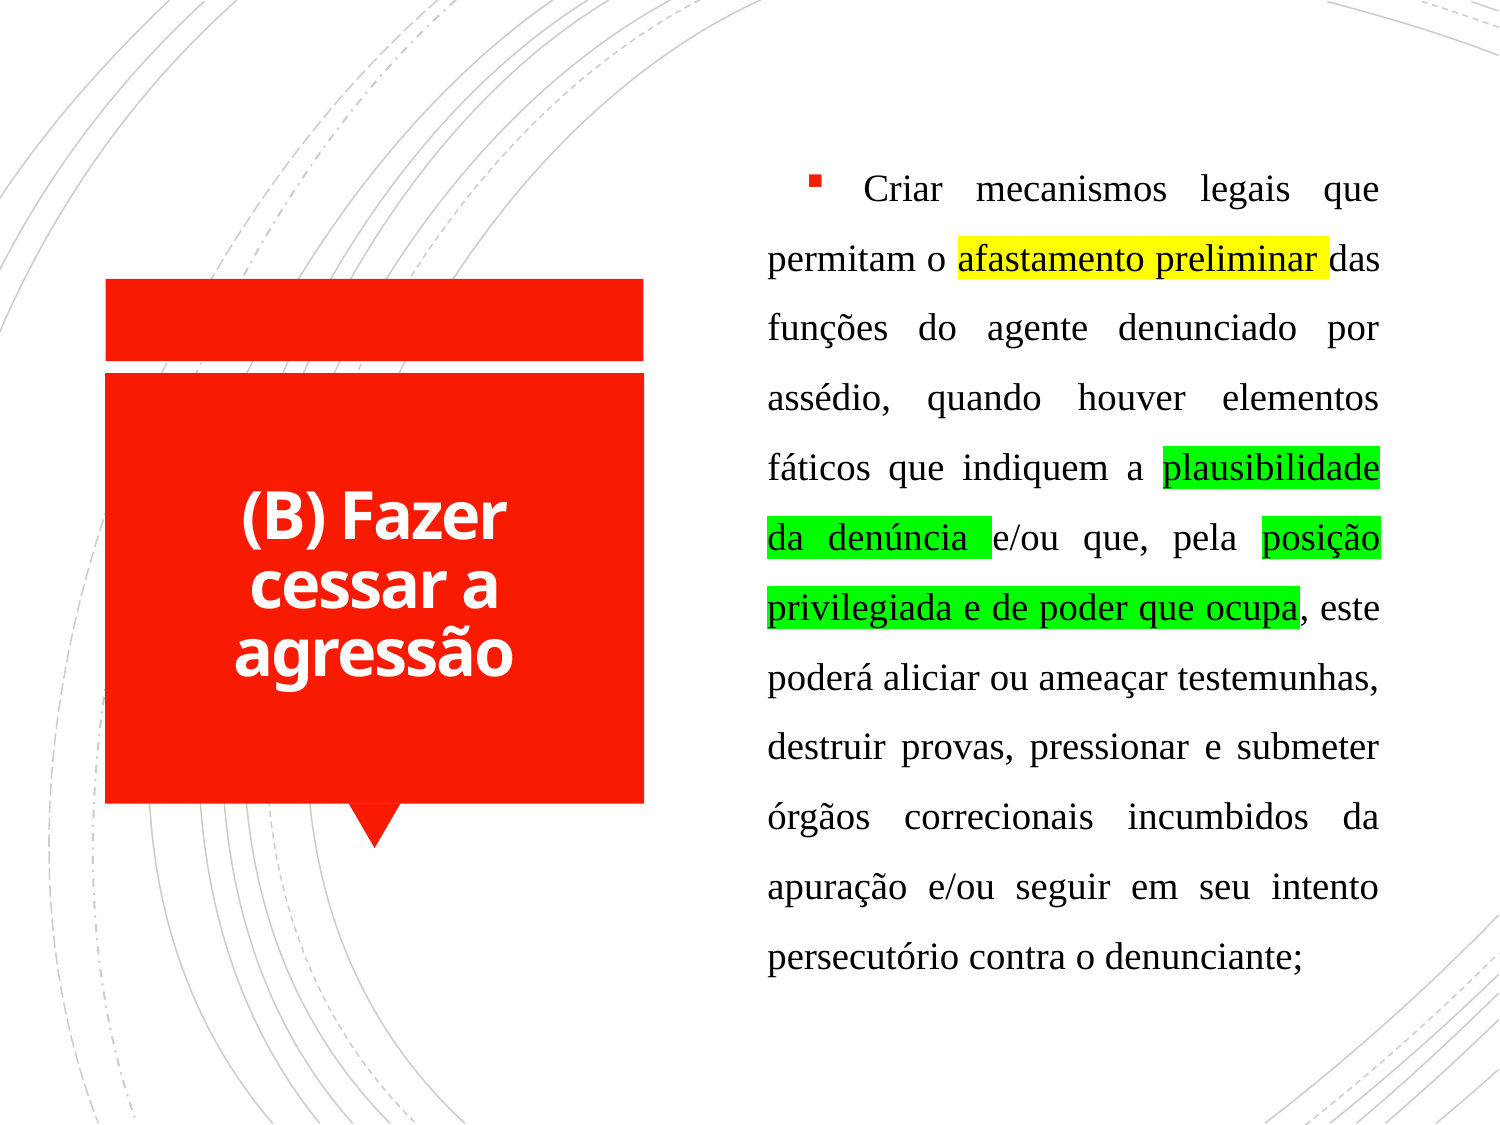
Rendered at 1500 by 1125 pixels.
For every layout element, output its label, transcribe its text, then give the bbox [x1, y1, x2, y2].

list Criar mecanismos legais que permitam o afastamento preliminar das funções do agente denunciado por assédio, quando houver elementos fáticos que indiquem a plausibilidade da denúncia e/ou que, pela posição privilegiada e de poder que ocupa, este poderá aliciar ou ameaçar testemunhas, destruir provas, pressionar e submeter órgãos correcionais incumbidos da apuração e/ou seguir em seu intento persecutório contra o denunciante; [724, 131, 1396, 993]
title (B) Fazer cessar a agressão [118, 385, 630, 790]
